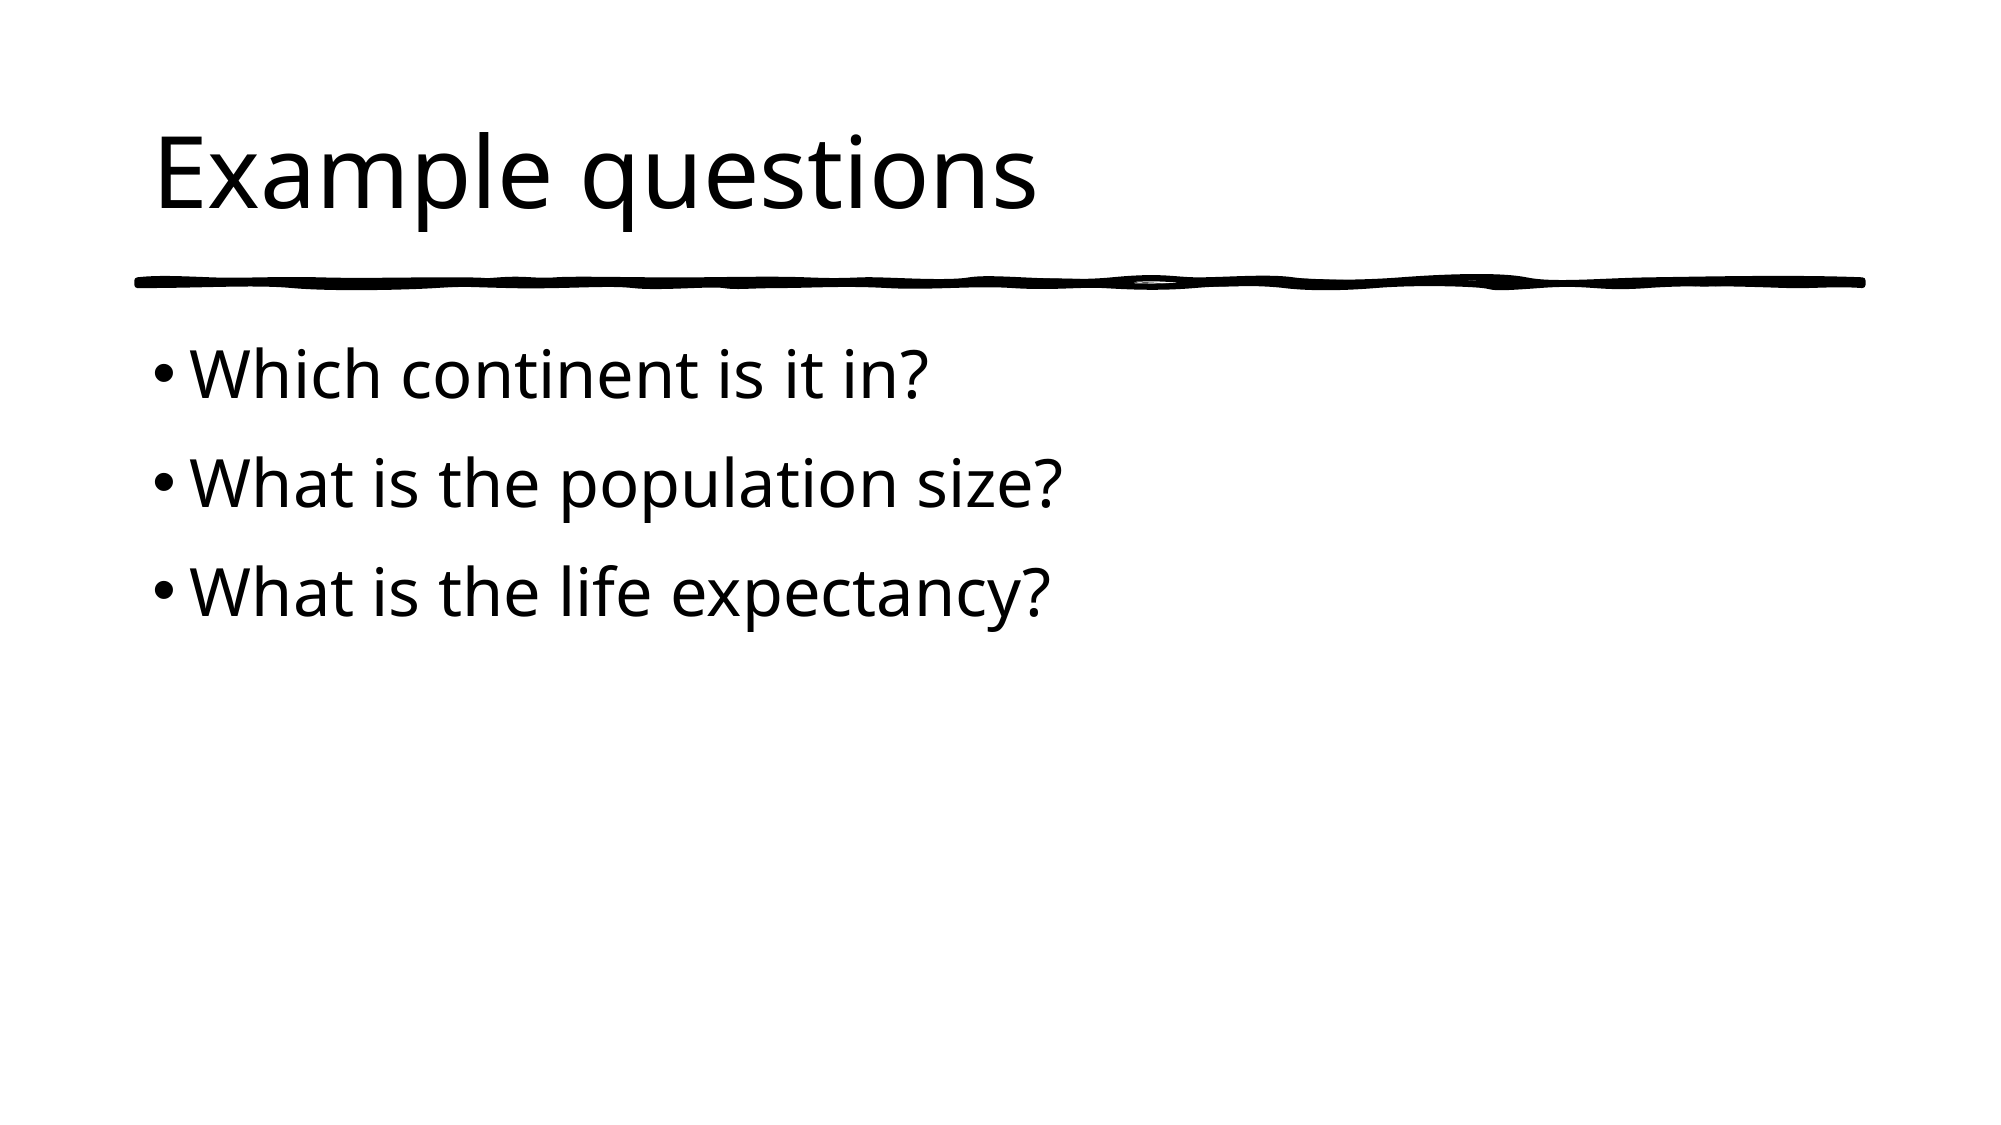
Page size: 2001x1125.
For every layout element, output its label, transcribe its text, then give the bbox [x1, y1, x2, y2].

title Example questions [137, 59, 1863, 278]
list Which continent is it in? What is the population size? What is the life expectancy? [137, 316, 1863, 1014]
